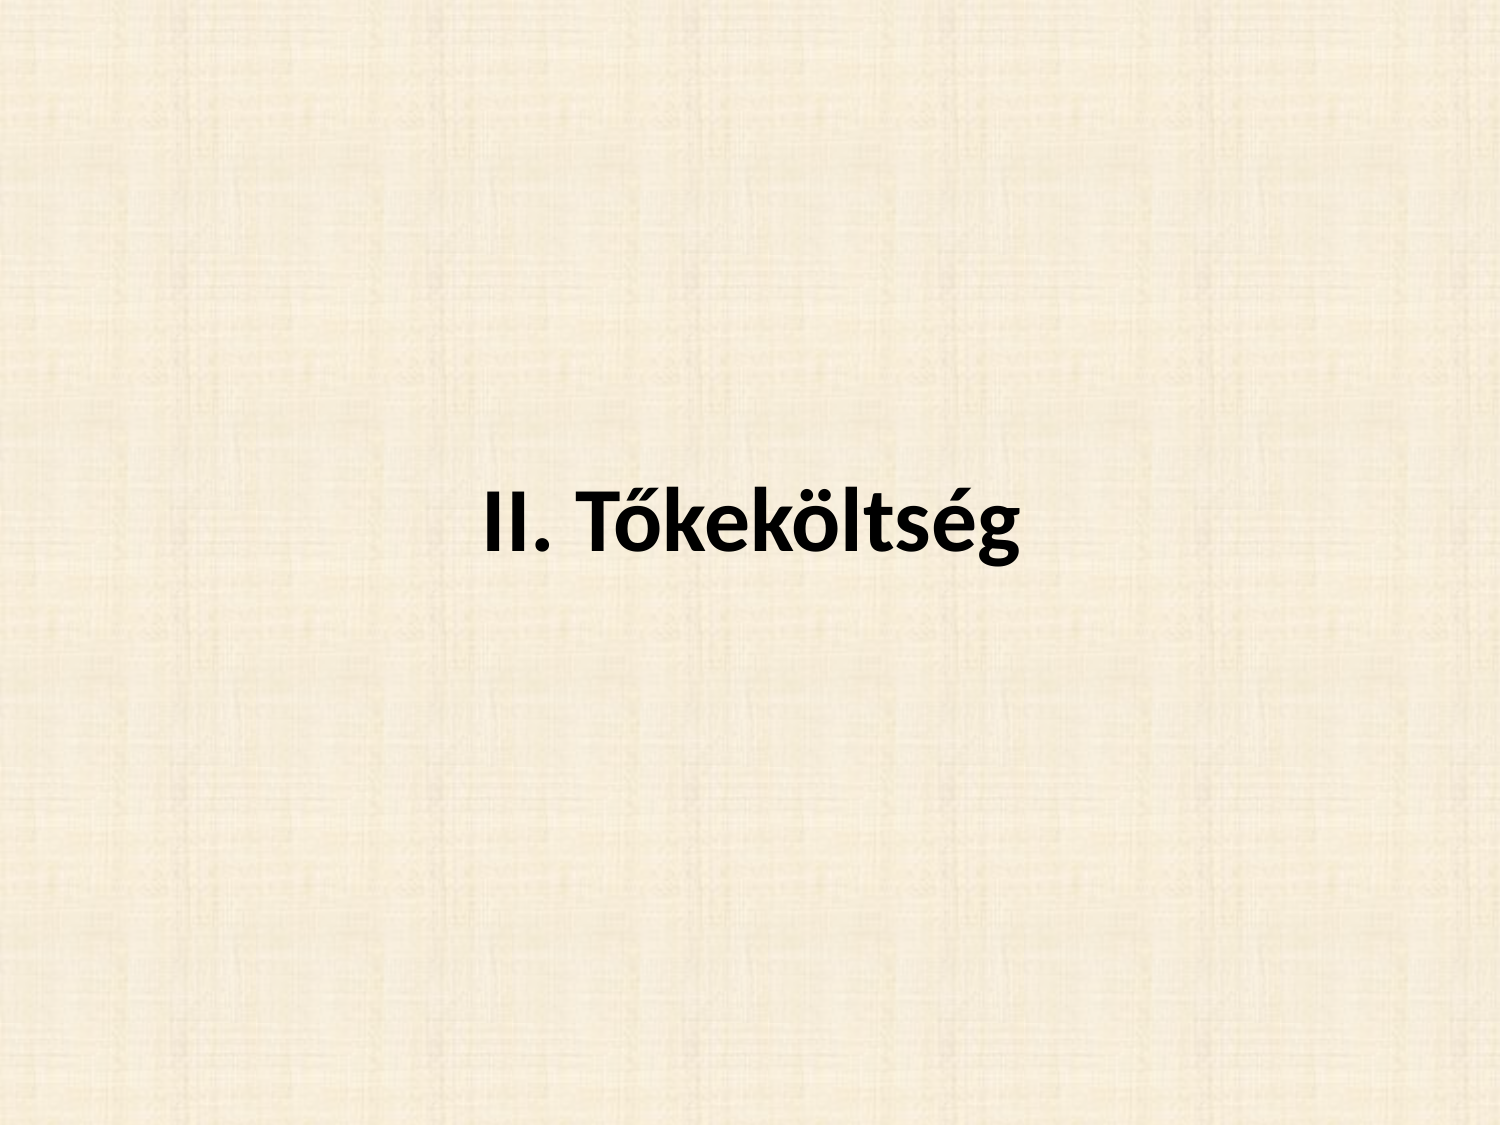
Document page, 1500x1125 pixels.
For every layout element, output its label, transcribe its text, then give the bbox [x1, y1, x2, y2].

title II. Tőkeköltség [76, 420, 1427, 609]
